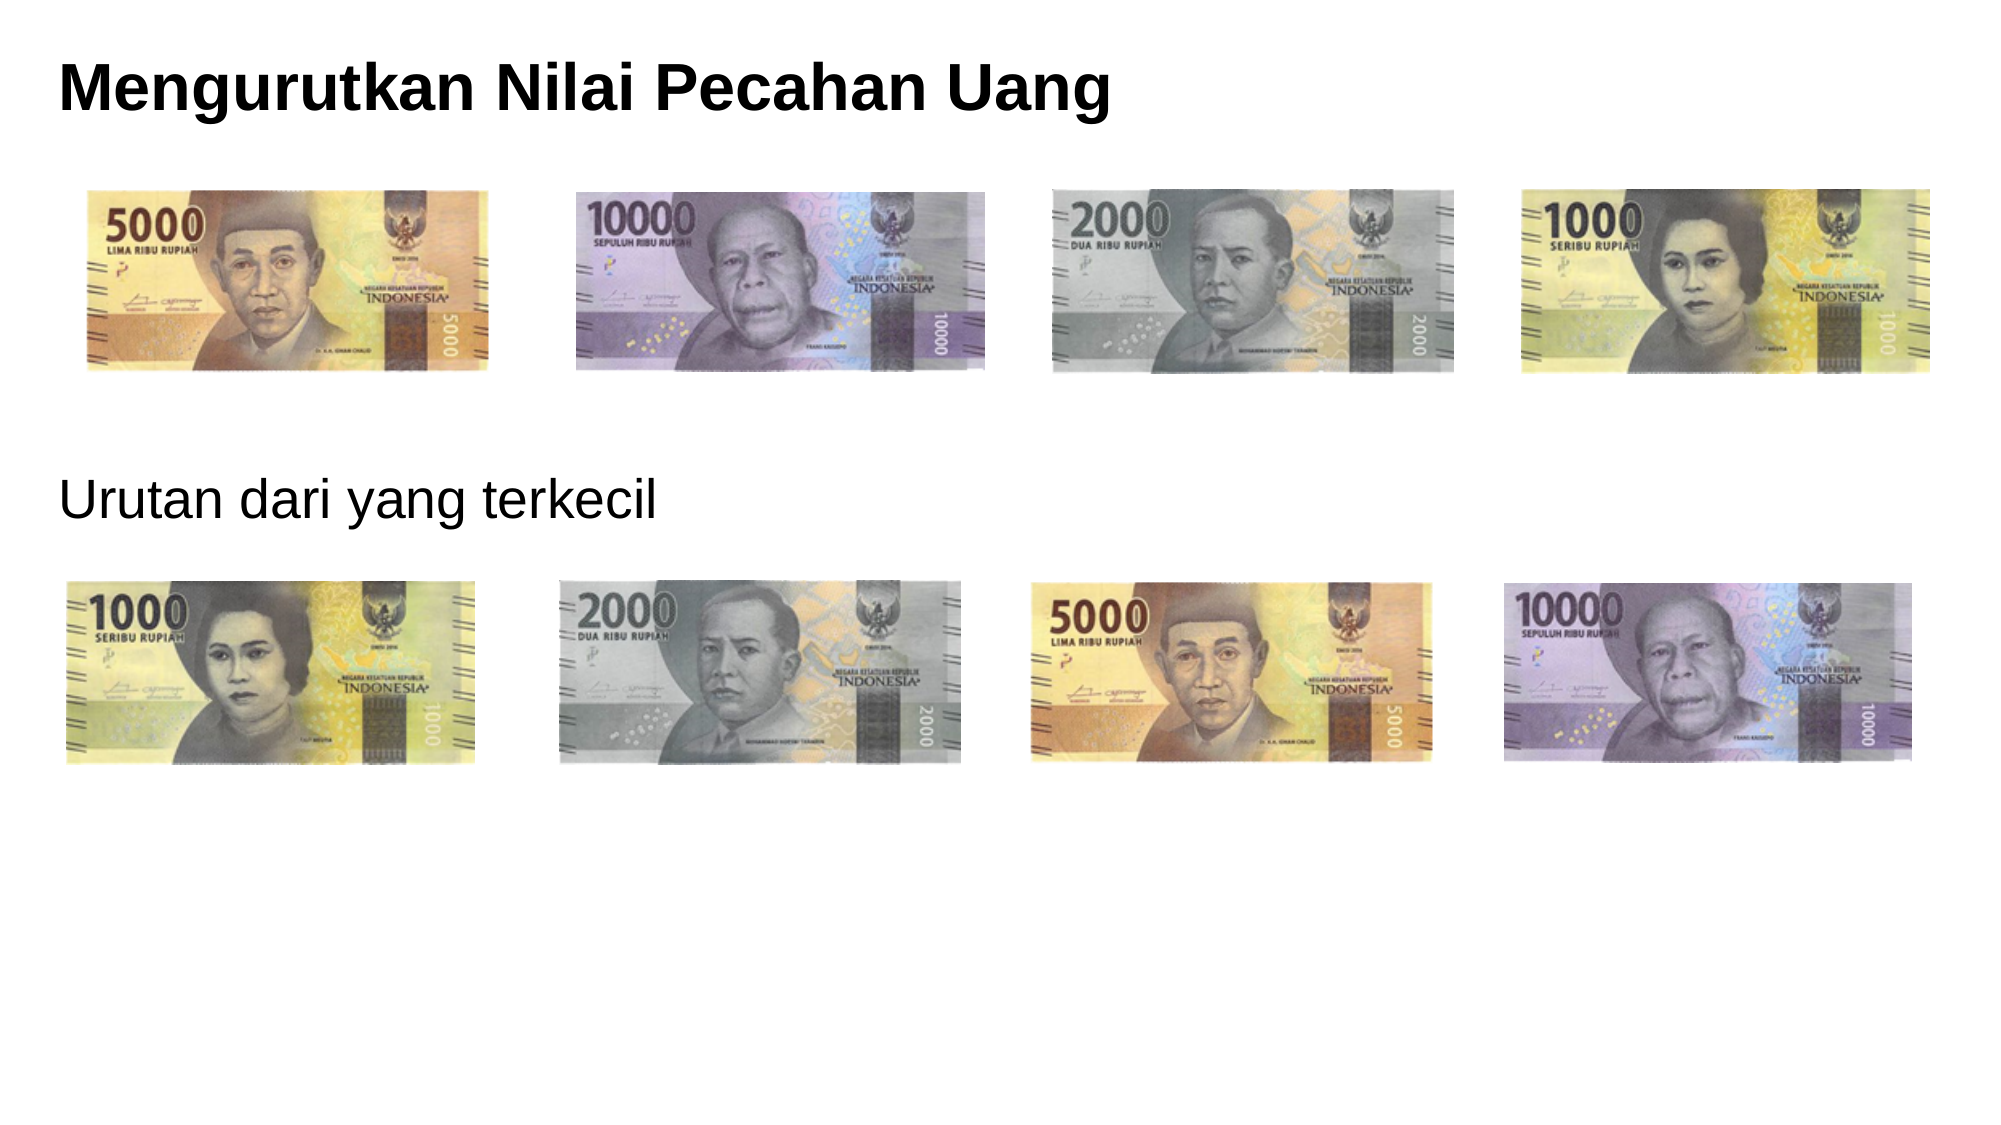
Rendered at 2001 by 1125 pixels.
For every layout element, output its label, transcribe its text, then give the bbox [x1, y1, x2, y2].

picture [1052, 189, 1454, 374]
picture [1028, 581, 1436, 765]
text_box Urutan dari yang terkecil [43, 455, 674, 537]
picture [1503, 583, 1912, 763]
picture [576, 192, 985, 372]
picture [66, 581, 475, 765]
picture [1521, 189, 1930, 374]
picture [84, 189, 492, 374]
picture [558, 580, 961, 765]
text_box Mengurutkan Nilai Pecahan Uang [43, 36, 1130, 131]
